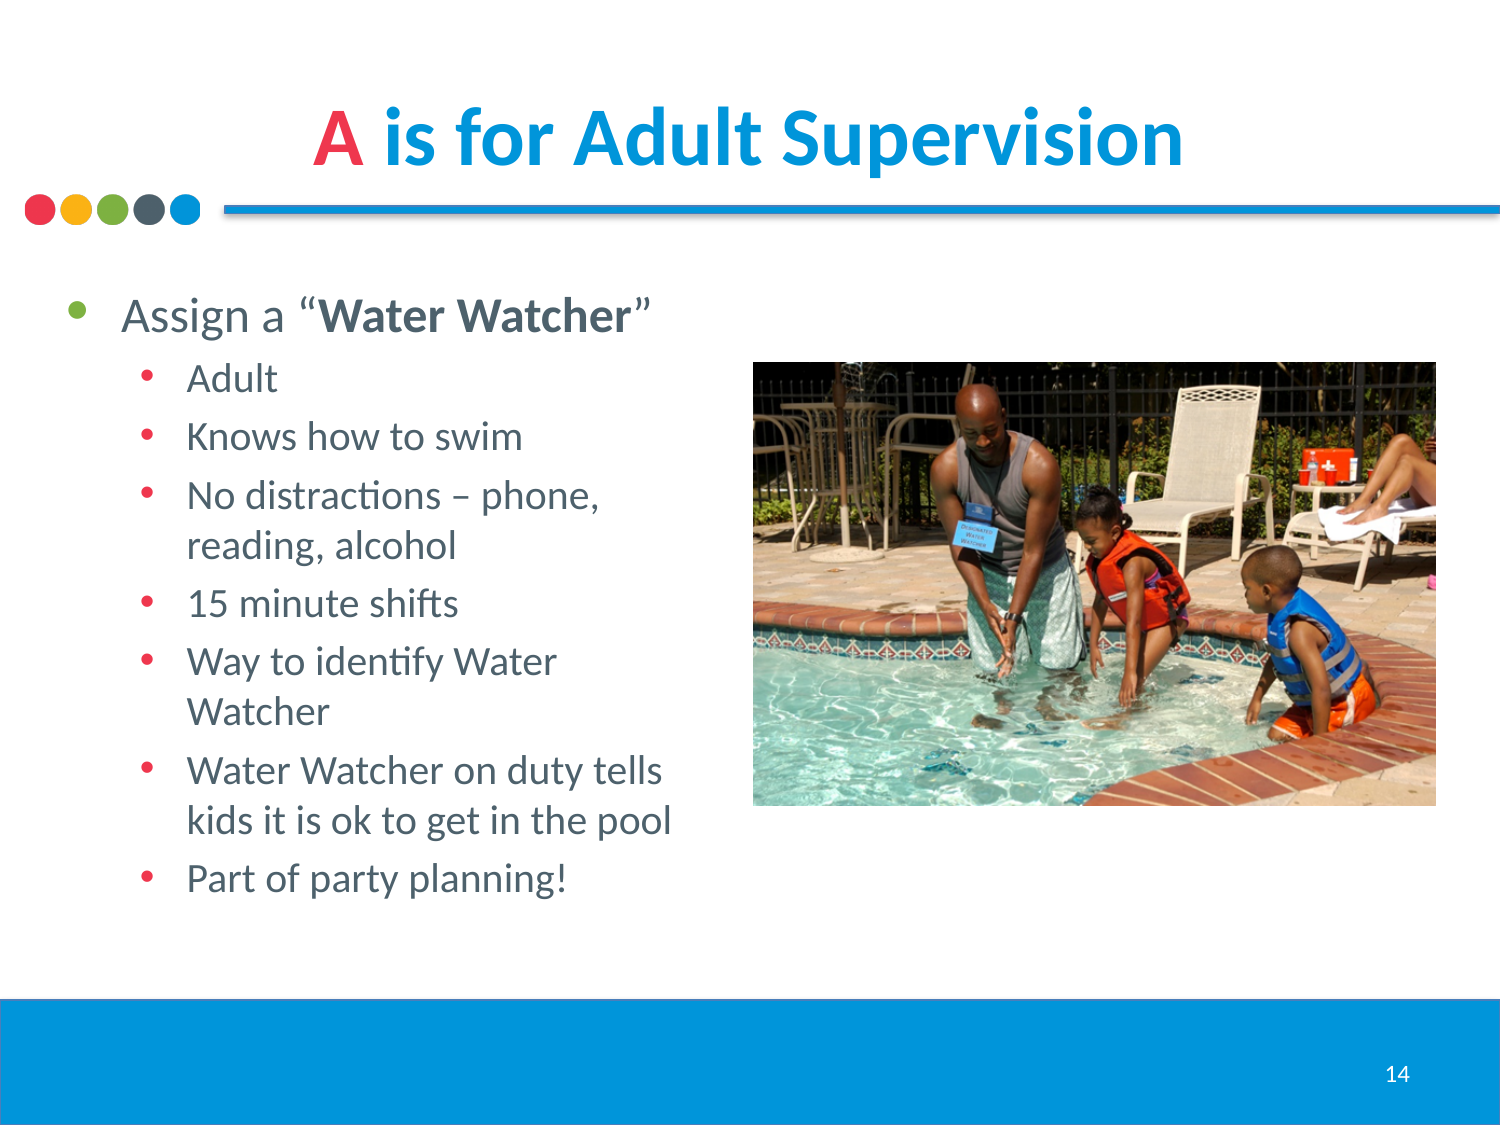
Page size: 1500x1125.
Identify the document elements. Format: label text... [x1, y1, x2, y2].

picture [753, 362, 1436, 807]
slide_number 14 [1074, 1042, 1425, 1103]
list Assign a “Water Watcher” Adult Knows how to swim No distractions – phone, reading, alcohol 15 minute shifts Way to identify Water Watcher Water Watcher on duty tells kids it is ok to get in the pool Part of party planning! [50, 275, 700, 1018]
title A is for Adult Supervision [0, 75, 1500, 213]
